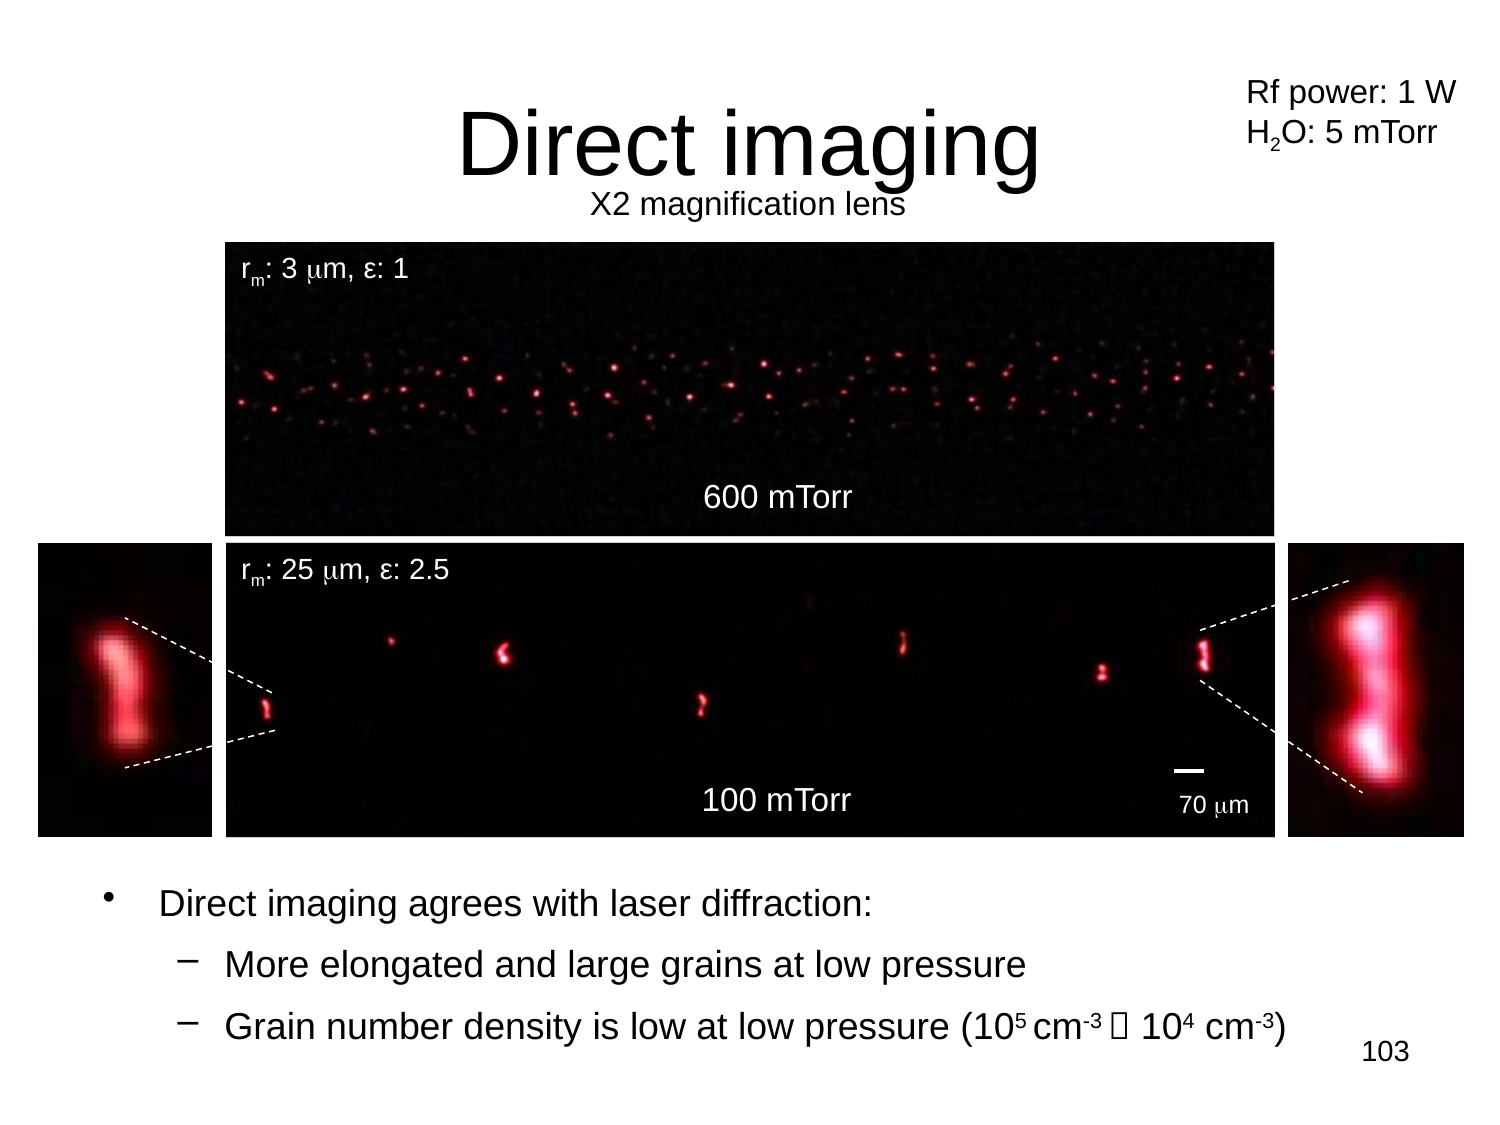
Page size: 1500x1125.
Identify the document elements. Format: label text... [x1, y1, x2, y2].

text_box X2 magnification lens [575, 174, 925, 230]
list Direct imaging agrees with laser diffraction: More elongated and large grains at low pressure Grain number density is low at low pressure (105 cm-3  104 cm-3) [87, 862, 1438, 1063]
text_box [124, 730, 276, 769]
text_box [1199, 580, 1351, 631]
text_box Rf power: 1 W H2O: 5 mTorr [1231, 62, 1473, 163]
slide_number 103 [1074, 1024, 1425, 1103]
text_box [124, 617, 273, 693]
picture [1287, 542, 1465, 837]
picture [37, 542, 213, 837]
title Direct imaging [75, 45, 1425, 233]
picture [225, 542, 1276, 838]
picture [224, 242, 1275, 537]
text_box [1199, 680, 1363, 794]
